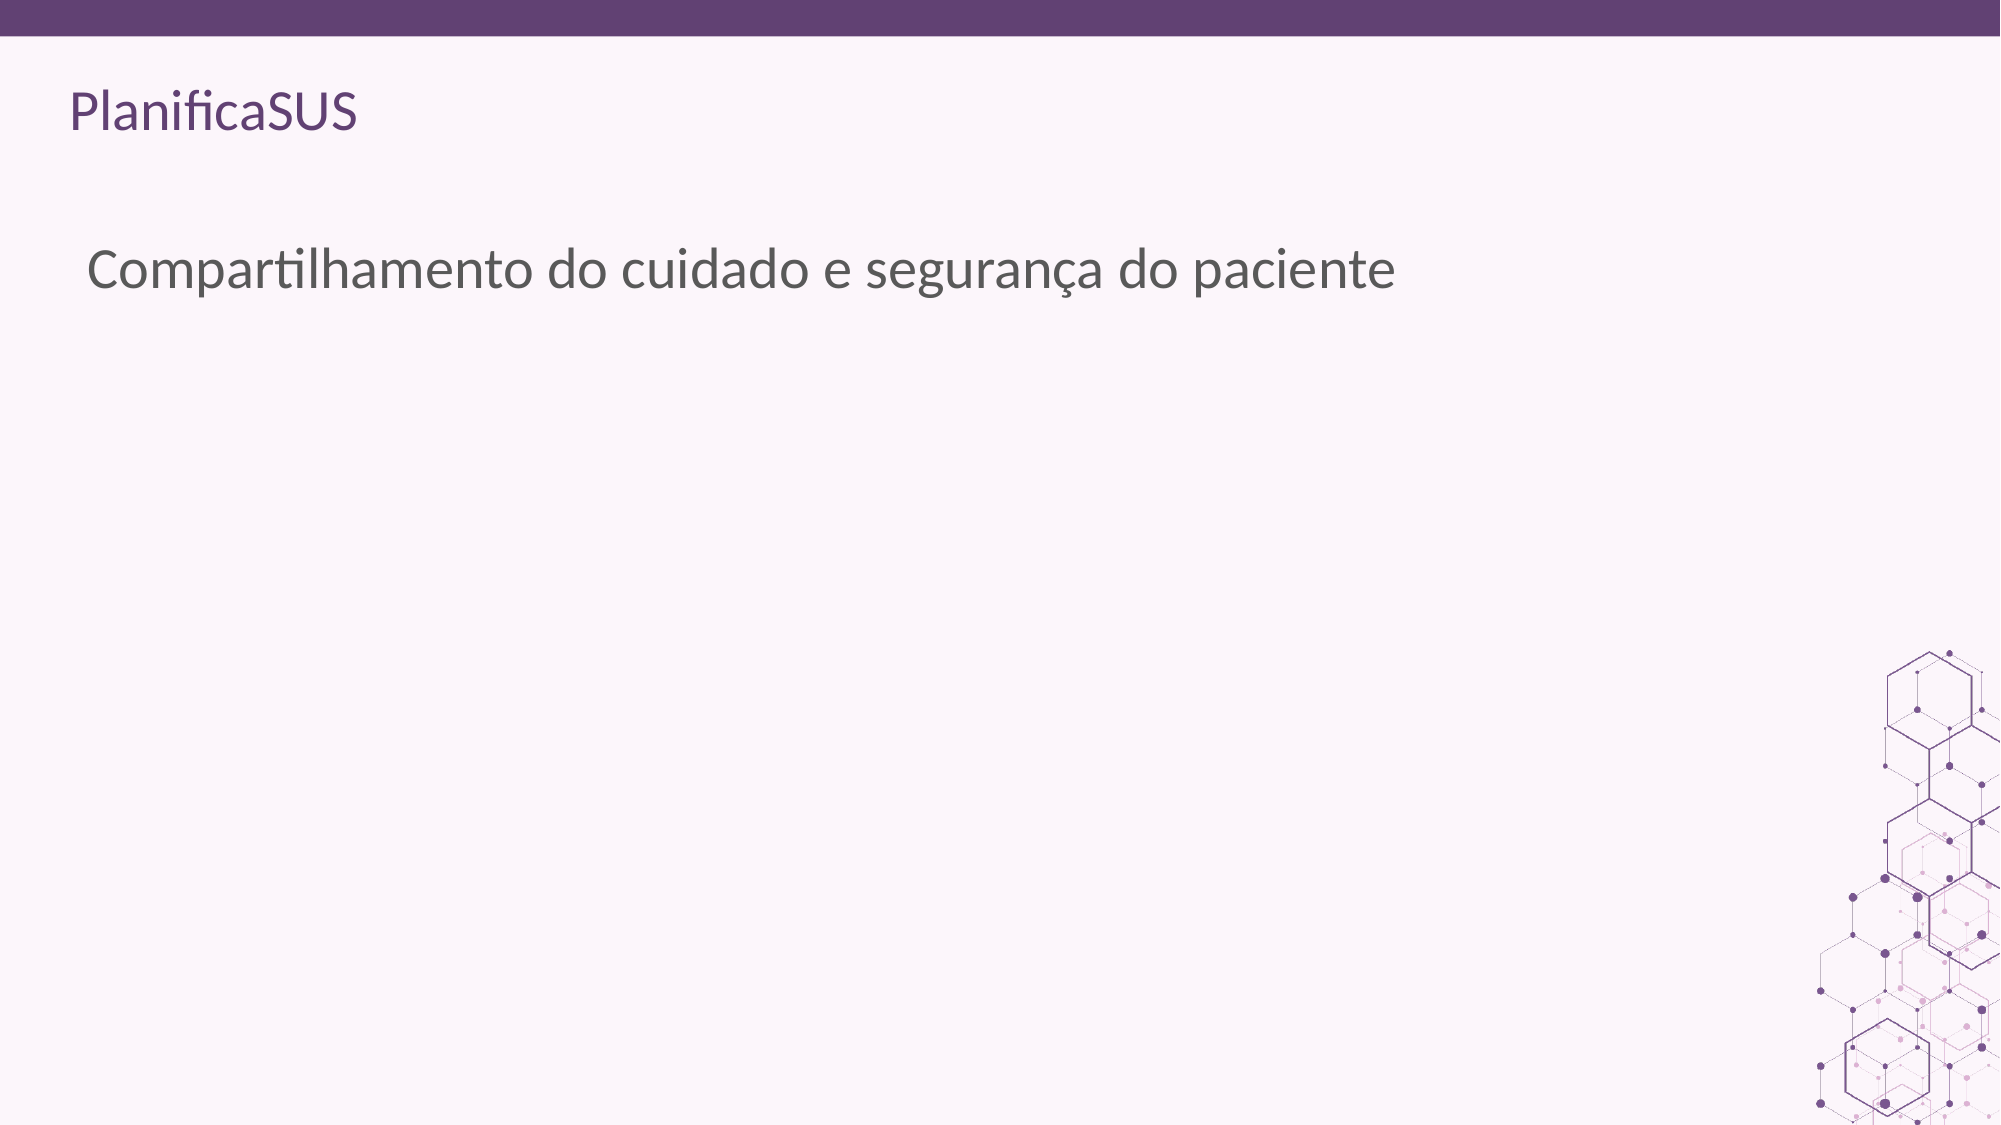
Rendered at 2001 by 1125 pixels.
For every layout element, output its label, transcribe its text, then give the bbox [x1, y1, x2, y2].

title Compartilhamento do cuidado e segurança do paciente [72, 160, 1722, 379]
picture [1794, 650, 2000, 1125]
